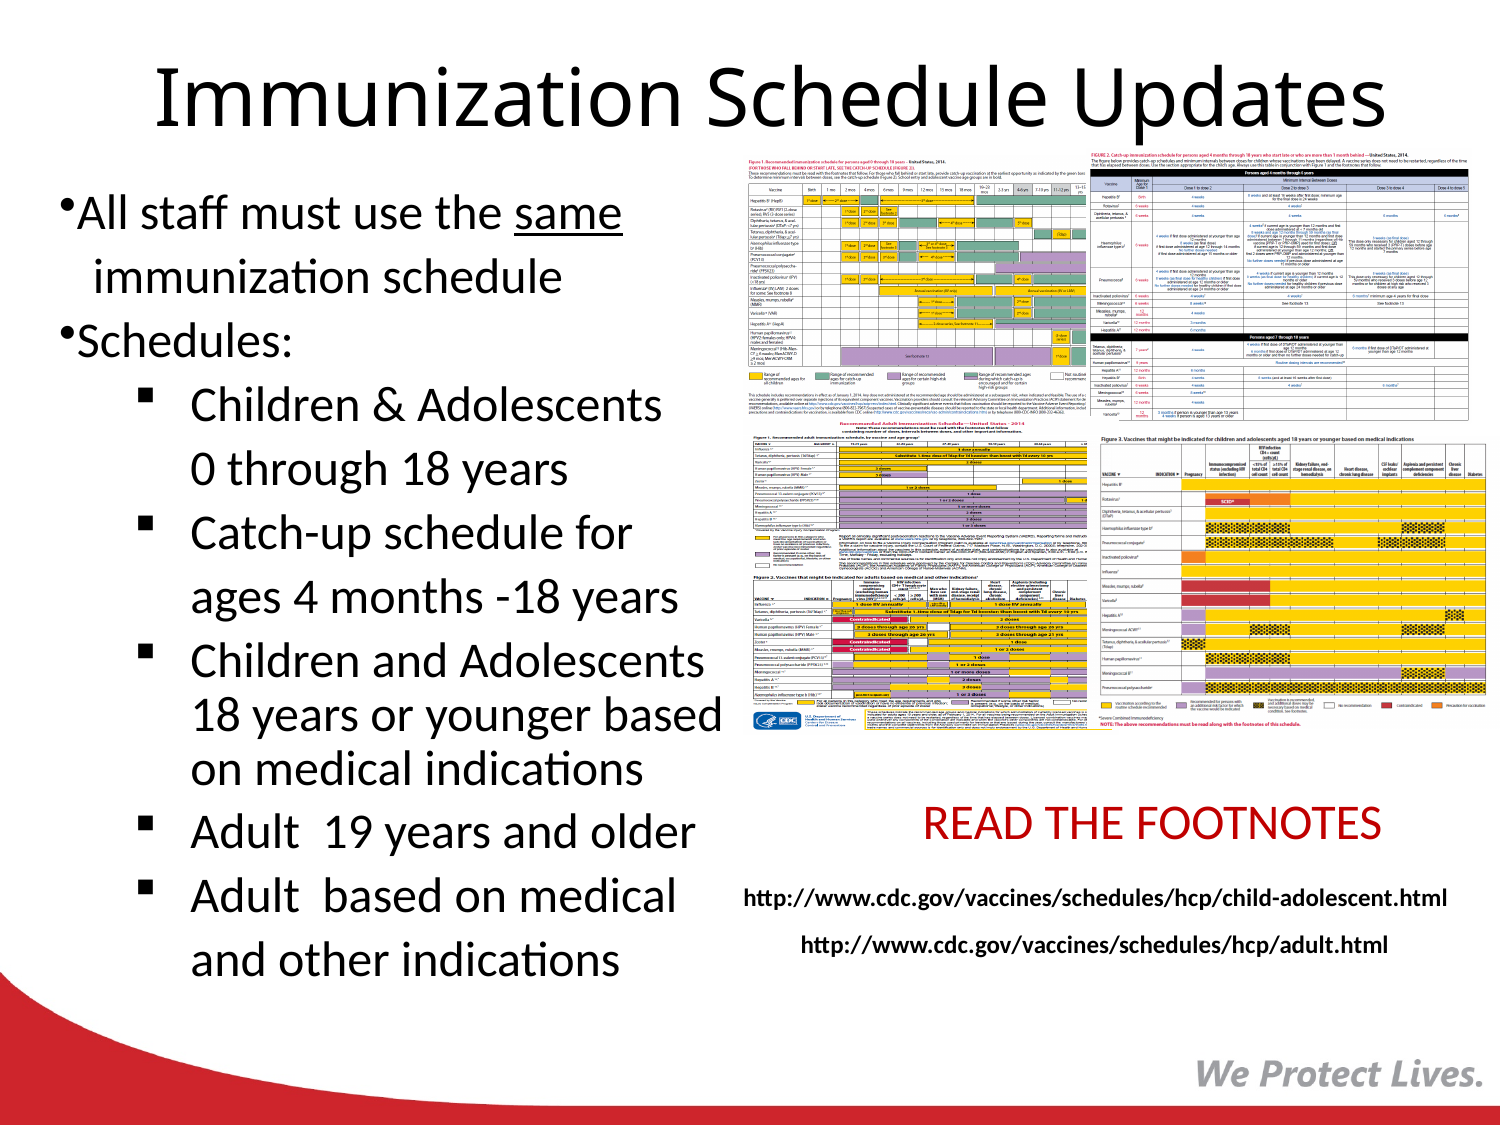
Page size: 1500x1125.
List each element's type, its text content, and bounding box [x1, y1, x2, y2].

text_box All staff must use the same immunization schedule Schedules: Children & Adolescents 0 through 18 years Catch-up schedule for ages 4 months -18 years Children and Adolescents 18 years or younger based on medical indications Adult 19 years and older Adult based on medical and other indications [44, 178, 757, 996]
picture [0, 0, 1500, 1125]
text_box READ THE FOOTNOTES [907, 782, 1398, 858]
text_box http://www.cdc.gov/vaccines/schedules/hcp/adult.html [785, 921, 1500, 966]
title Immunization Schedule Updates [137, 24, 1407, 163]
text_box http://www.cdc.gov/vaccines/schedules/hcp/child-adolescent.html [728, 874, 1479, 920]
